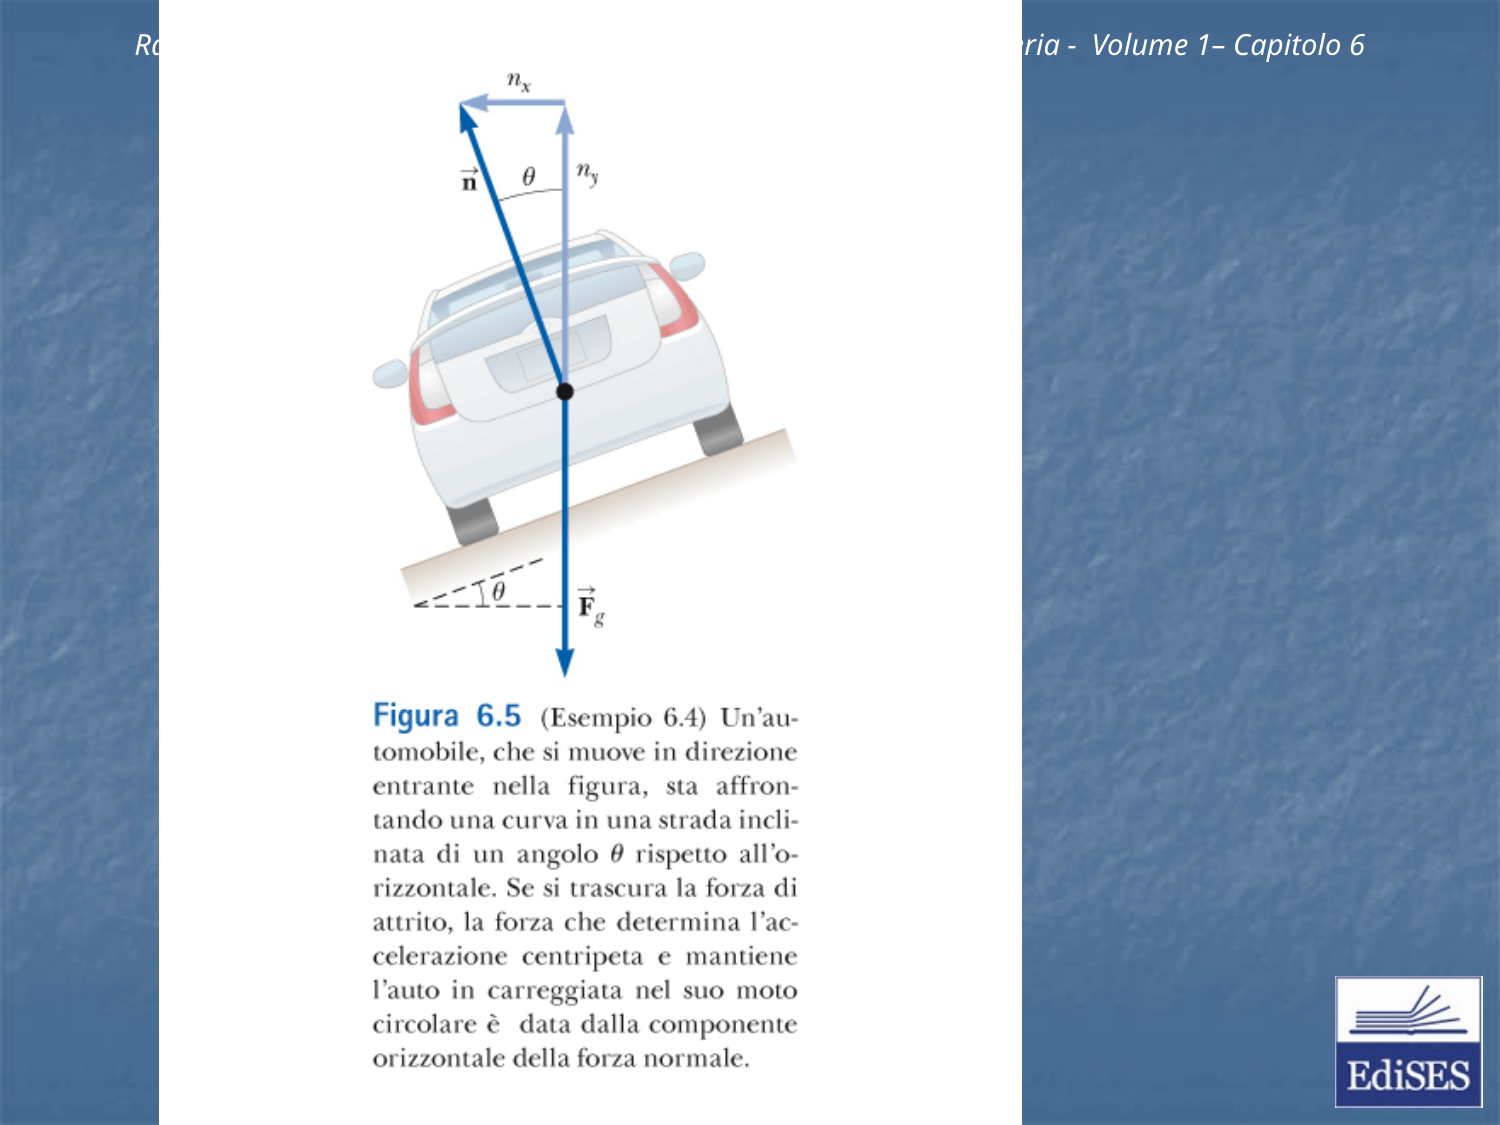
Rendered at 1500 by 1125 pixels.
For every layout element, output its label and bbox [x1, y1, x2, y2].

list [159, 0, 1022, 1125]
picture [1335, 976, 1483, 1108]
